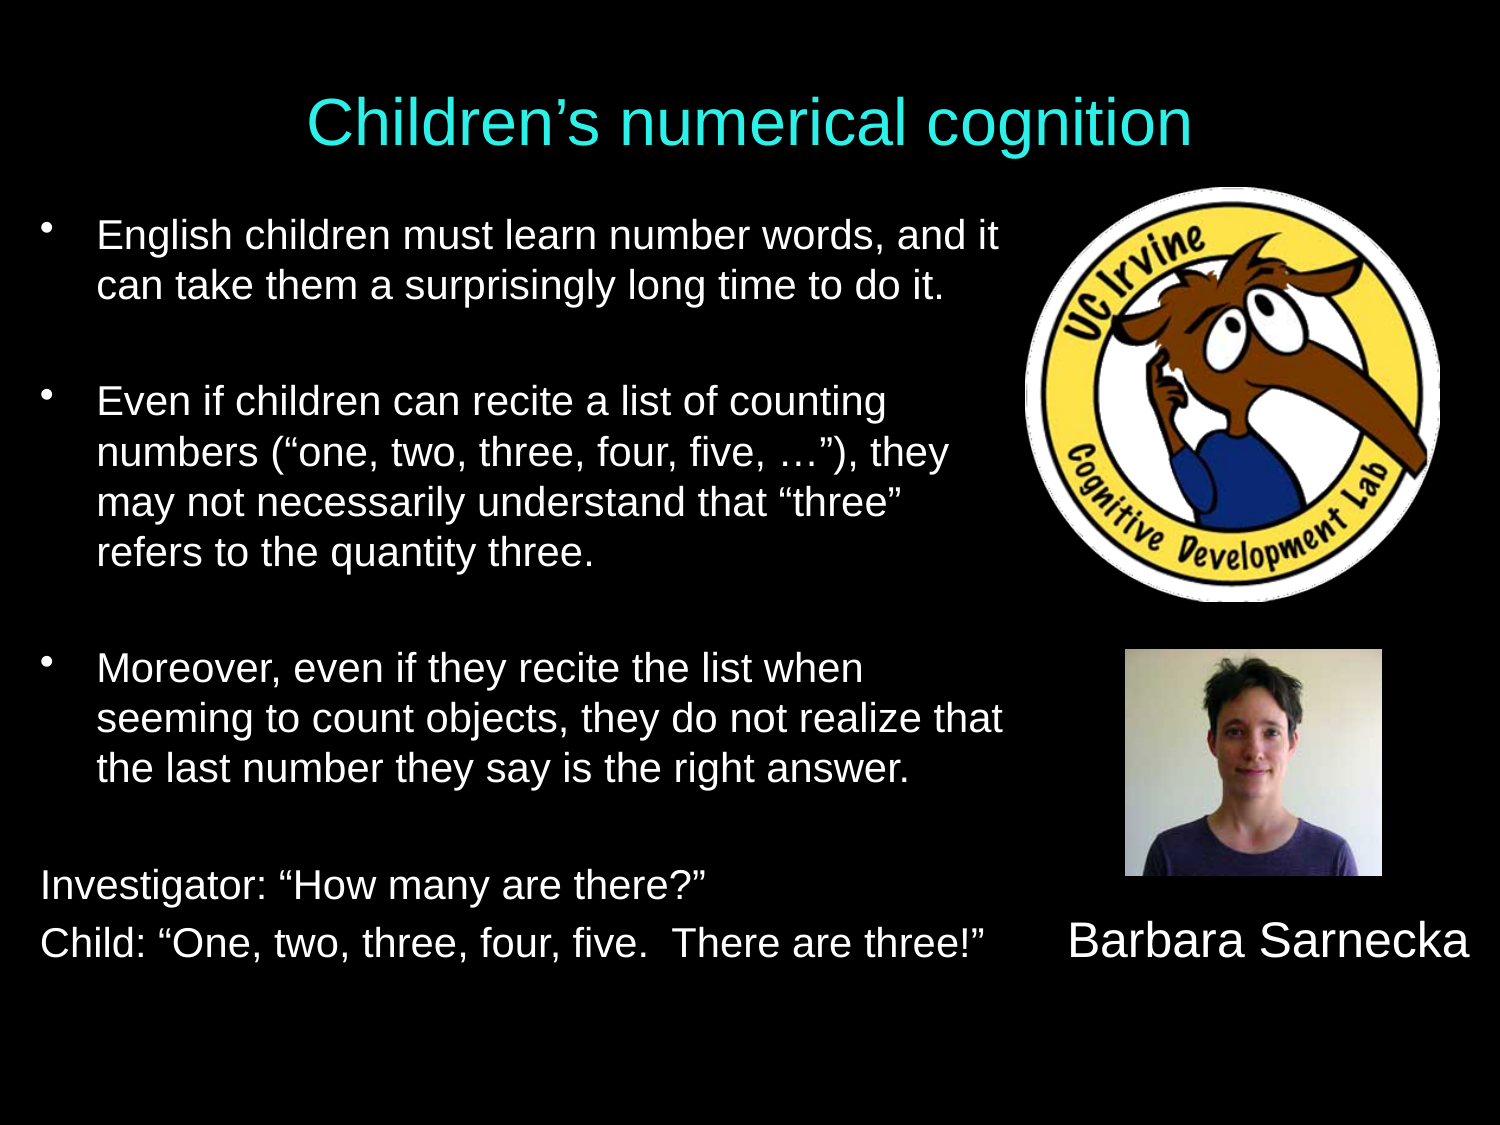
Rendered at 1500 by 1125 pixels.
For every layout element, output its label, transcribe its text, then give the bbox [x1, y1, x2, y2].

list English children must learn number words, and it can take them a surprisingly long time to do it. Even if children can recite a list of counting numbers (“one, two, three, four, five, …”), they may not necessarily understand that “three” refers to the quantity three. Moreover, even if they recite the list when seeming to count objects, they do not realize that the last number they say is the right answer. Investigator: “How many are there?” Child: “One, two, three, four, five. There are three!” [24, 199, 1026, 1088]
title Children’s numerical cognition [112, 24, 1388, 199]
picture [1124, 649, 1382, 876]
text_box Barbara Sarnecka [1052, 899, 1485, 975]
picture [1024, 187, 1440, 603]
